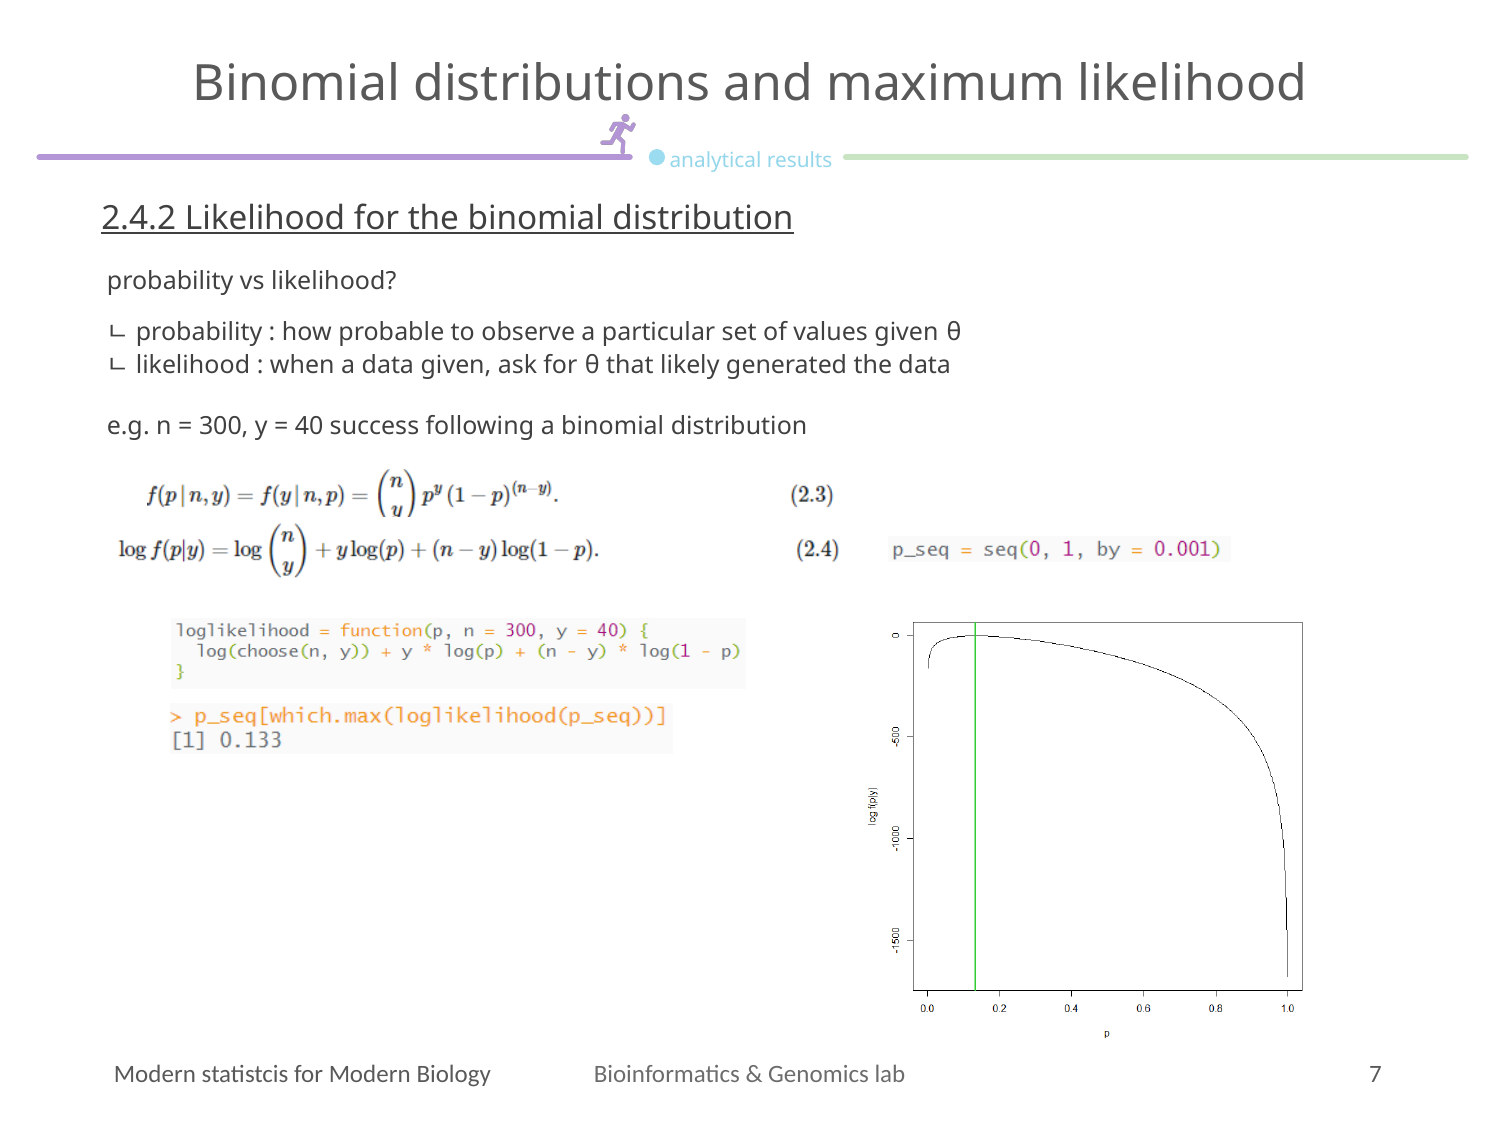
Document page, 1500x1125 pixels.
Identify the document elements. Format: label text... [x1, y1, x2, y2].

picture [864, 573, 1327, 1051]
picture [170, 703, 673, 754]
footer Bioinformatics & Genomics lab [595, 1042, 1004, 1103]
text_box e.g. n = 300, y = 40 success following a binomial distribution [92, 398, 1400, 447]
text_box 2.4.2 Likelihood for the binomial distribution [86, 188, 1416, 244]
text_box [39, 112, 1466, 179]
text_box Binomial distributions and maximum likelihood [100, 43, 1400, 112]
text_box Modern statistcis for Modern Biology [99, 1042, 595, 1103]
picture [111, 469, 844, 589]
slide_number 7 [1059, 1042, 1397, 1103]
text_box ㄴprobability : how probable to observe a particular set of values given θ ㄴlikelihood : when a data given, ask for θ that likely generated the data [92, 305, 1244, 387]
picture [171, 618, 746, 690]
text_box probability vs likelihood? [92, 253, 1400, 302]
picture [888, 536, 1231, 562]
